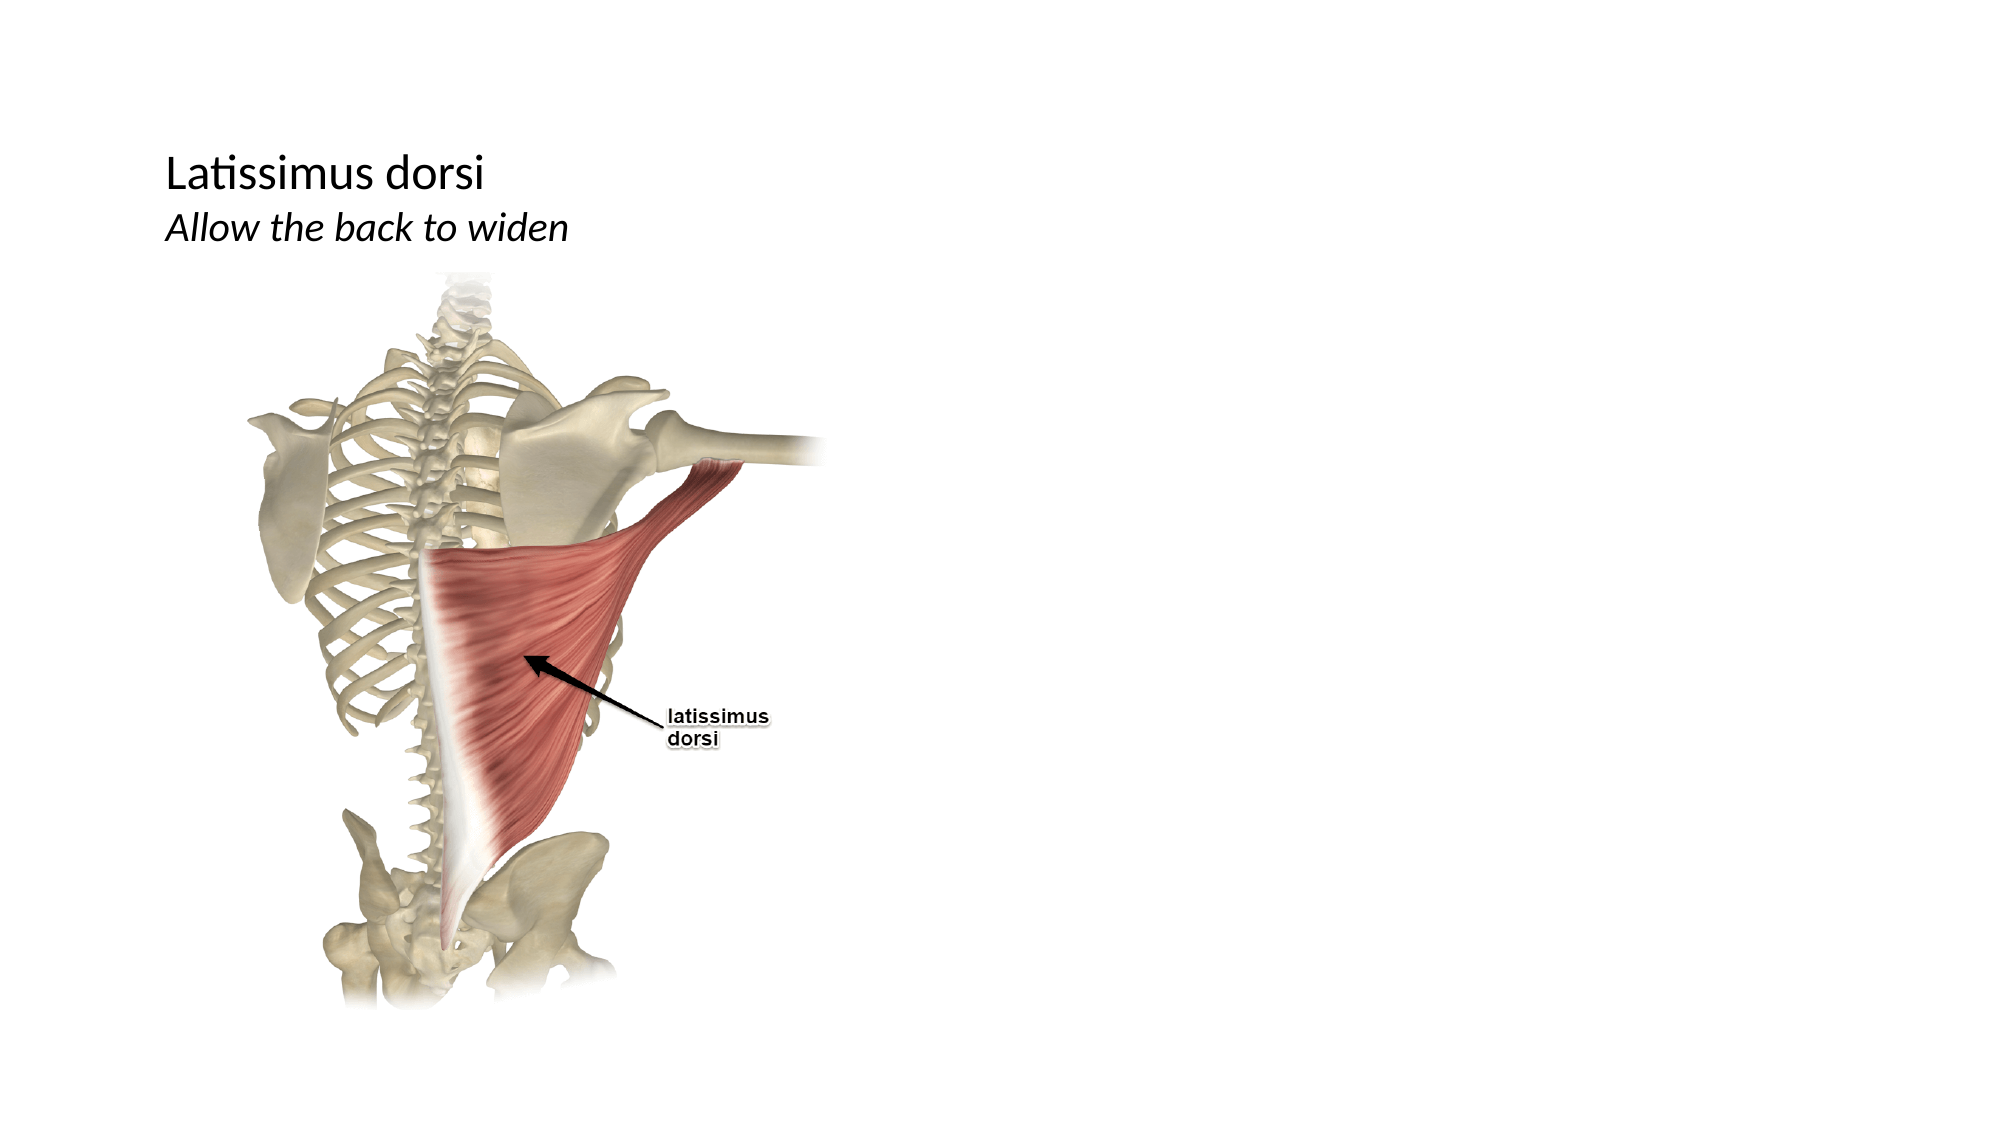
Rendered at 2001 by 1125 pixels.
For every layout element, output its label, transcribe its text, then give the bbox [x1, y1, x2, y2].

picture [150, 272, 883, 1010]
text_box Latissimus dorsi Allow the back to widen [150, 132, 743, 257]
